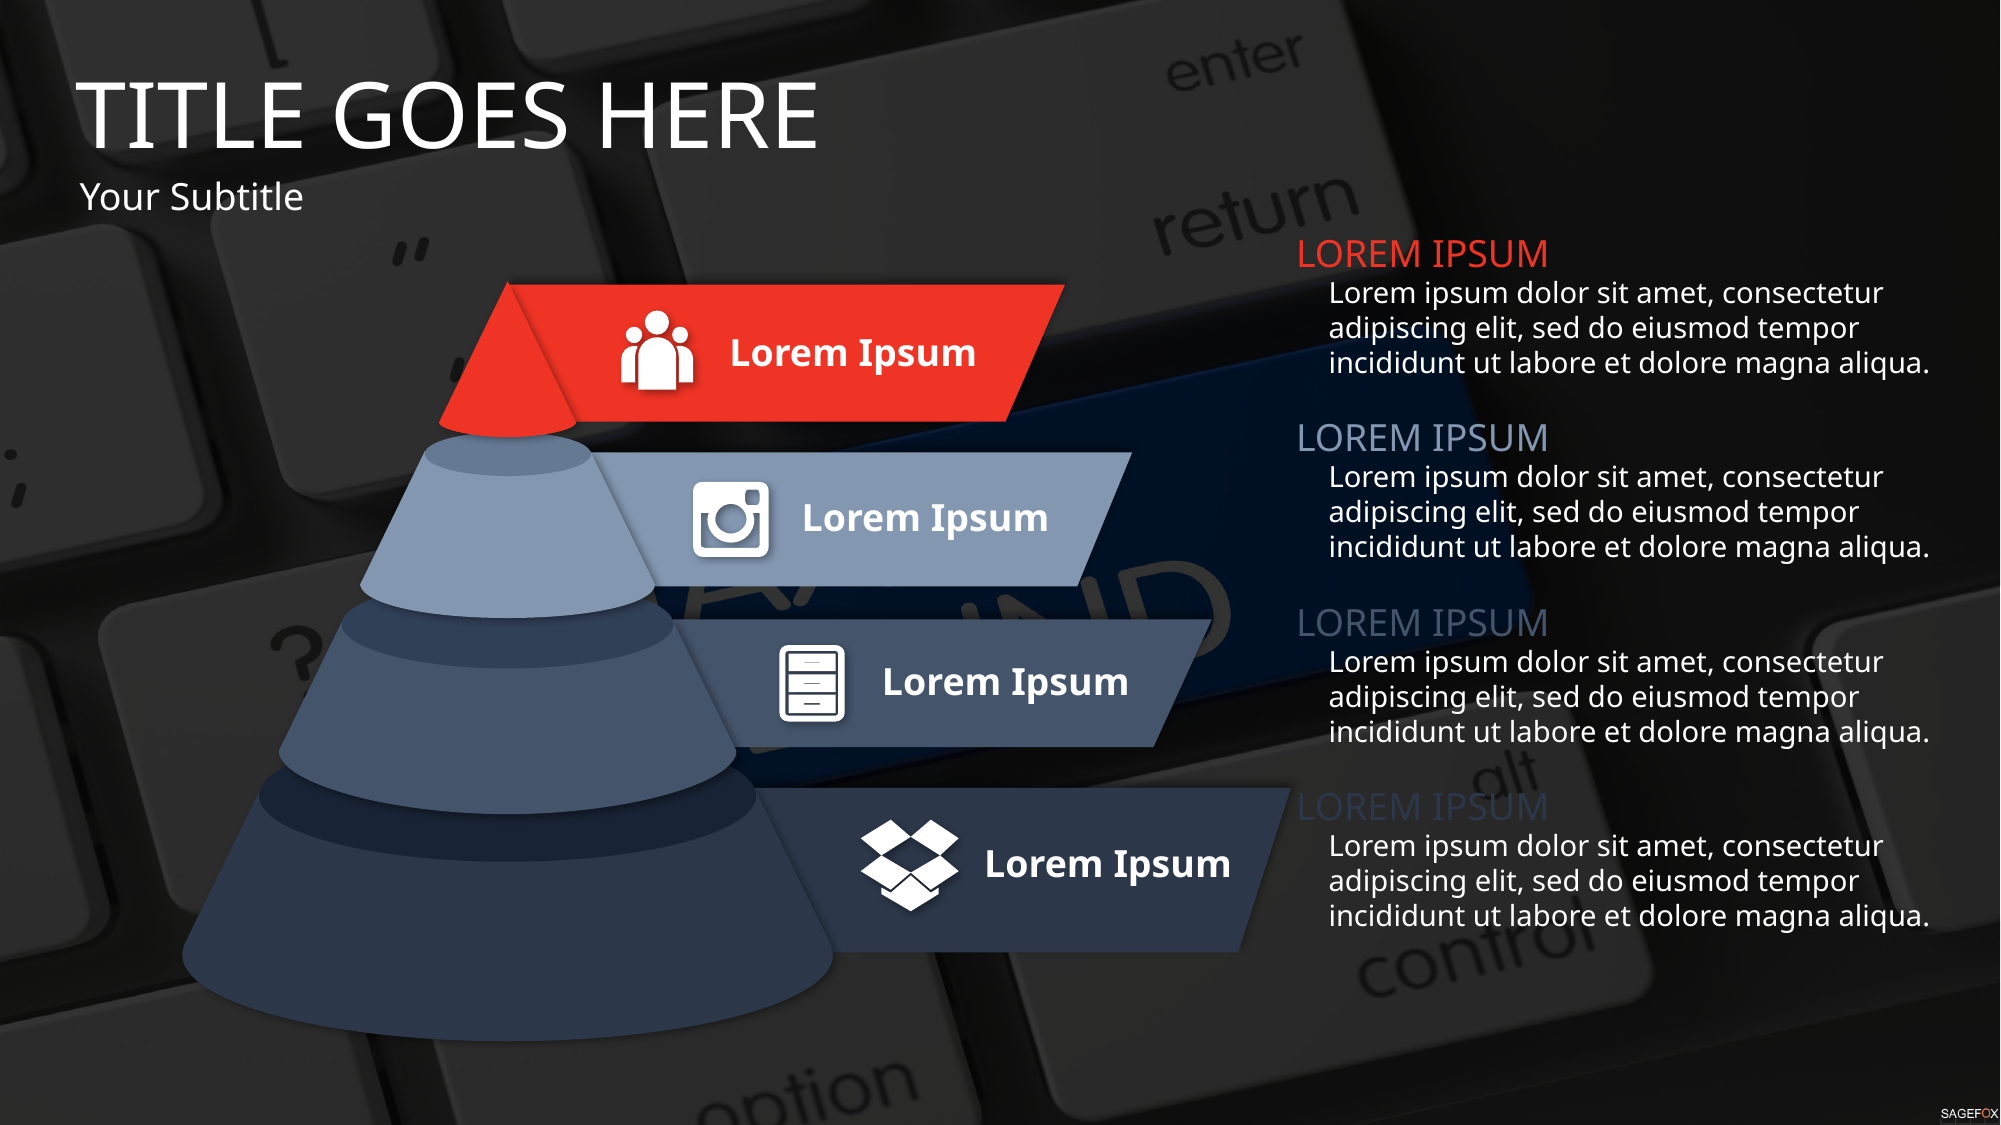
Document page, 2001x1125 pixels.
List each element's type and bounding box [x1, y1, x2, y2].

text_box [1328, 413, 1959, 564]
text_box [860, 819, 1275, 912]
text_box [1328, 782, 1959, 933]
text_box [656, 452, 1133, 587]
text_box [833, 787, 1291, 953]
text_box [779, 644, 1172, 722]
text_box [833, 722, 1165, 748]
text_box [438, 281, 577, 431]
text_box [1328, 598, 1959, 749]
text_box [60, 49, 1020, 227]
text_box [693, 481, 1092, 557]
picture [0, 0, 2001, 1125]
text_box [621, 310, 1020, 390]
text_box [278, 580, 737, 815]
text_box [359, 431, 656, 618]
text_box [517, 284, 1065, 422]
text_box [1328, 229, 1959, 380]
text_box [737, 619, 1212, 729]
text_box [182, 729, 833, 1042]
